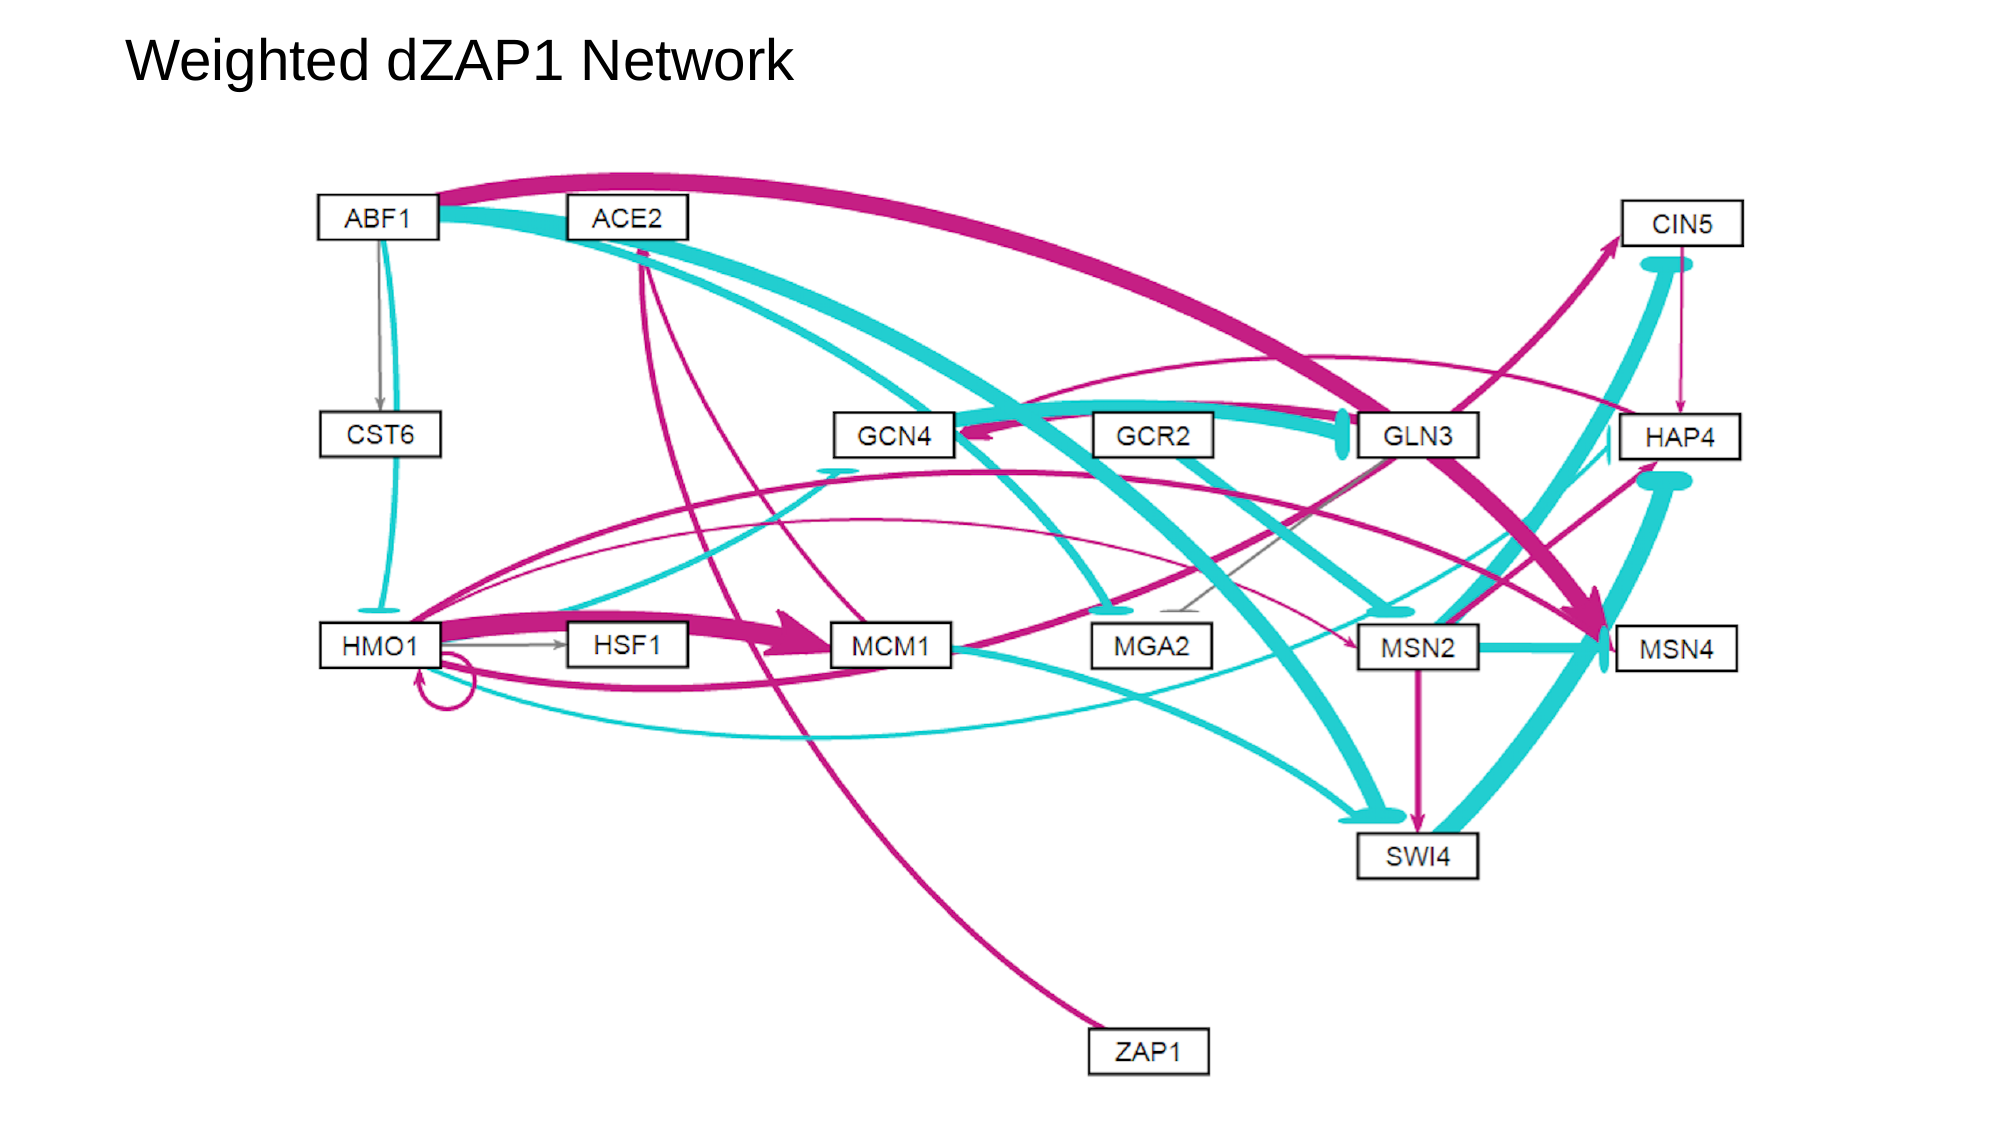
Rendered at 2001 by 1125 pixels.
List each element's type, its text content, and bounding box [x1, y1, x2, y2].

picture [185, 112, 1817, 1125]
text_box Weighted dZAP1 Network [110, 15, 1853, 100]
